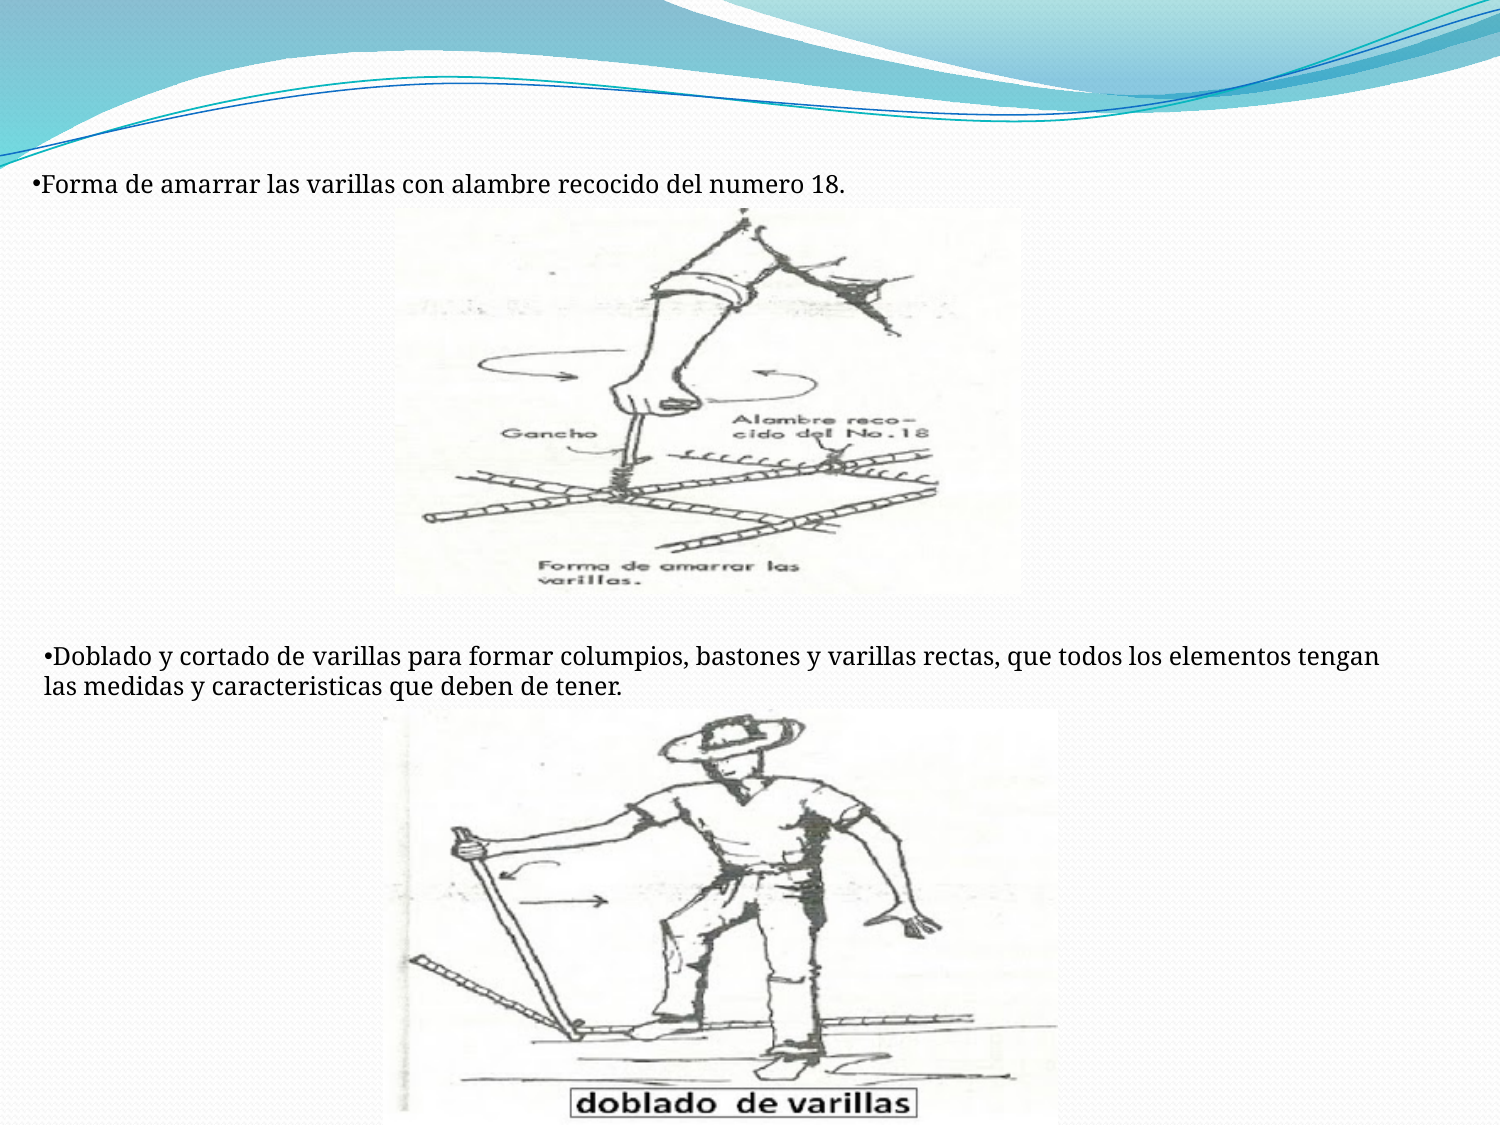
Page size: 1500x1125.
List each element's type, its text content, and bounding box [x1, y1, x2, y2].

picture [395, 207, 1021, 595]
picture [383, 708, 1058, 1125]
text_box Forma de amarrar las varillas con alambre recocido del numero 18. [17, 160, 1412, 206]
text_box Doblado y cortado de varillas para formar columpios, bastones y varillas rectas, que todos los elementos tengan las medidas y caracteristicas que deben de tener. [29, 633, 1436, 708]
